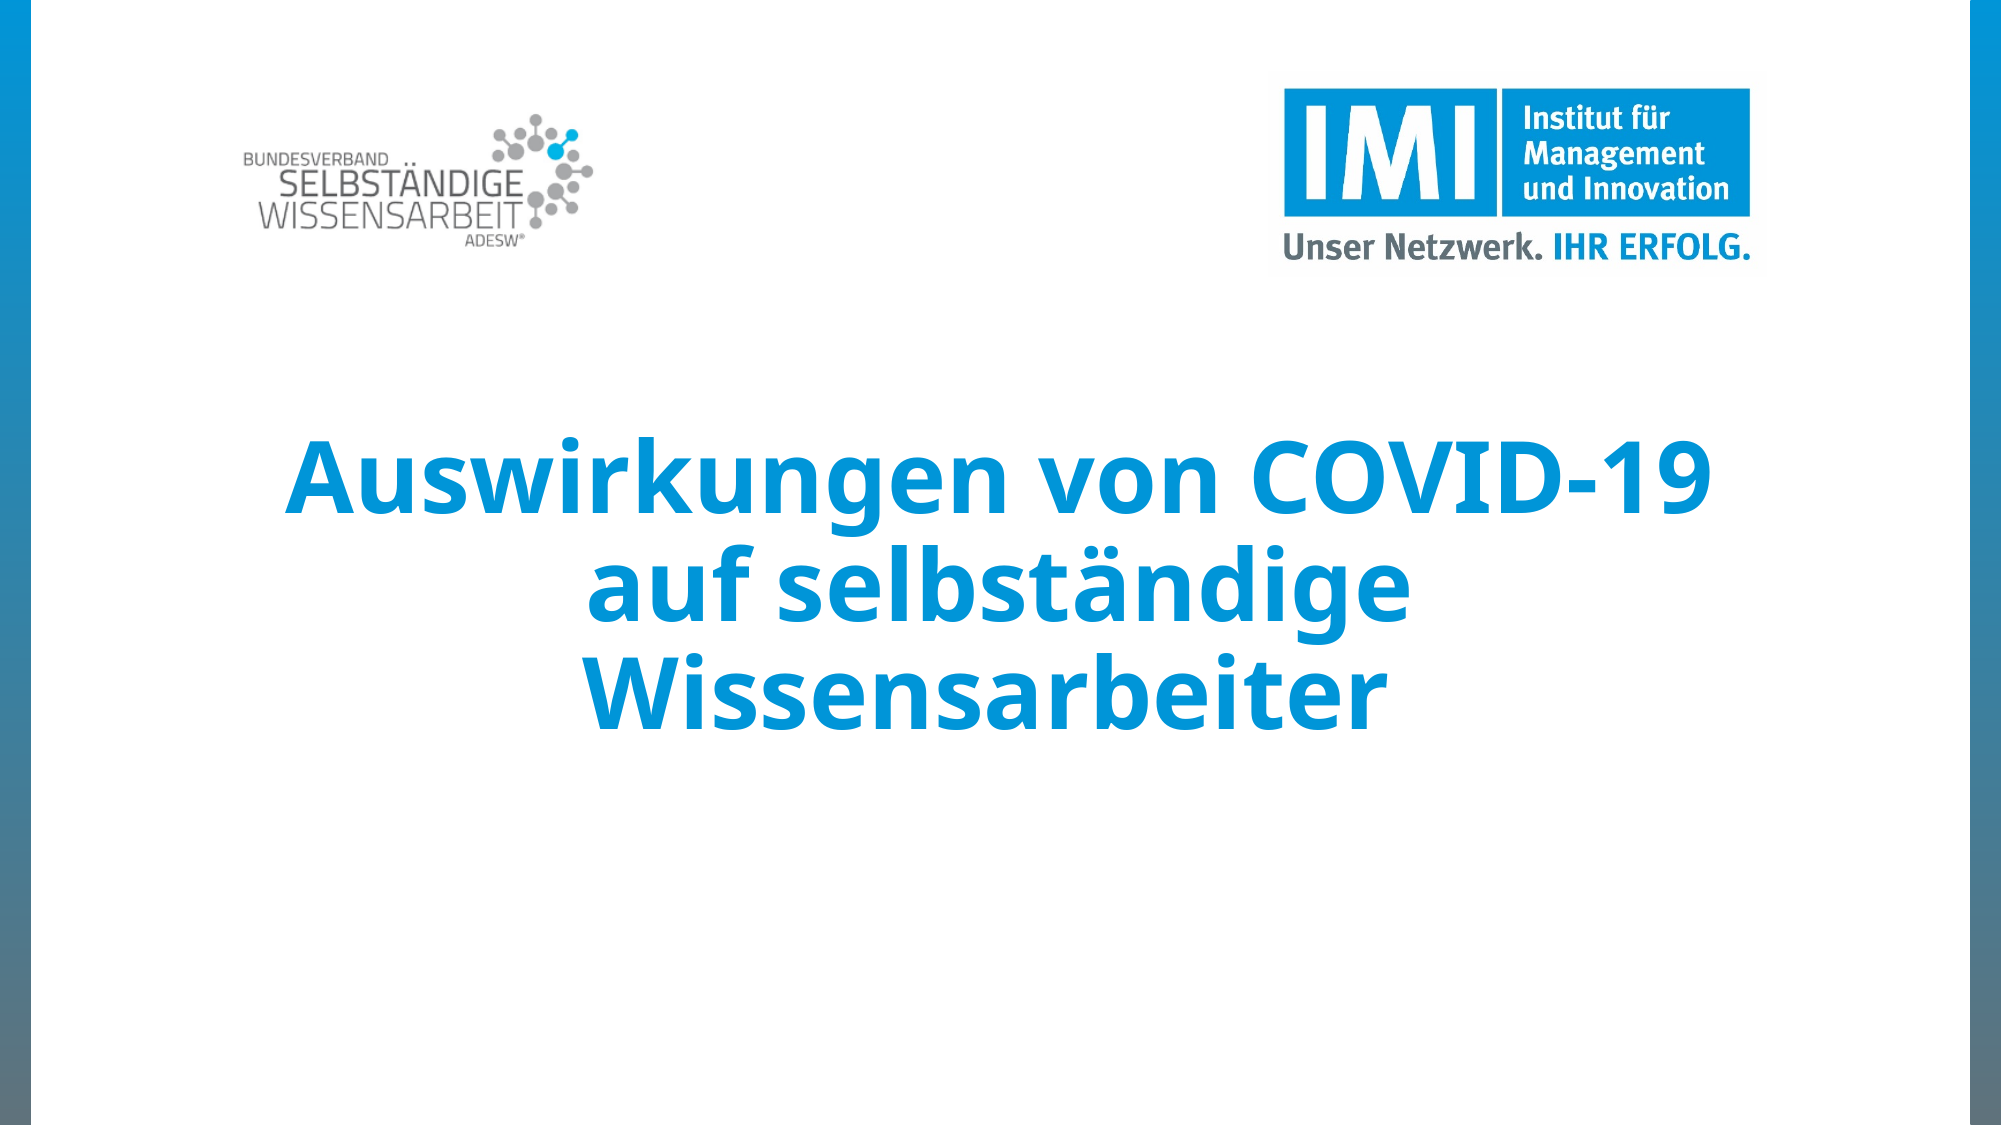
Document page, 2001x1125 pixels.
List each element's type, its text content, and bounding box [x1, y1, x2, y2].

title Auswirkungen von COVID-19 auf selbständige Wissensarbeiter [249, 525, 1750, 759]
picture [229, 46, 630, 344]
picture [1268, 71, 1767, 277]
